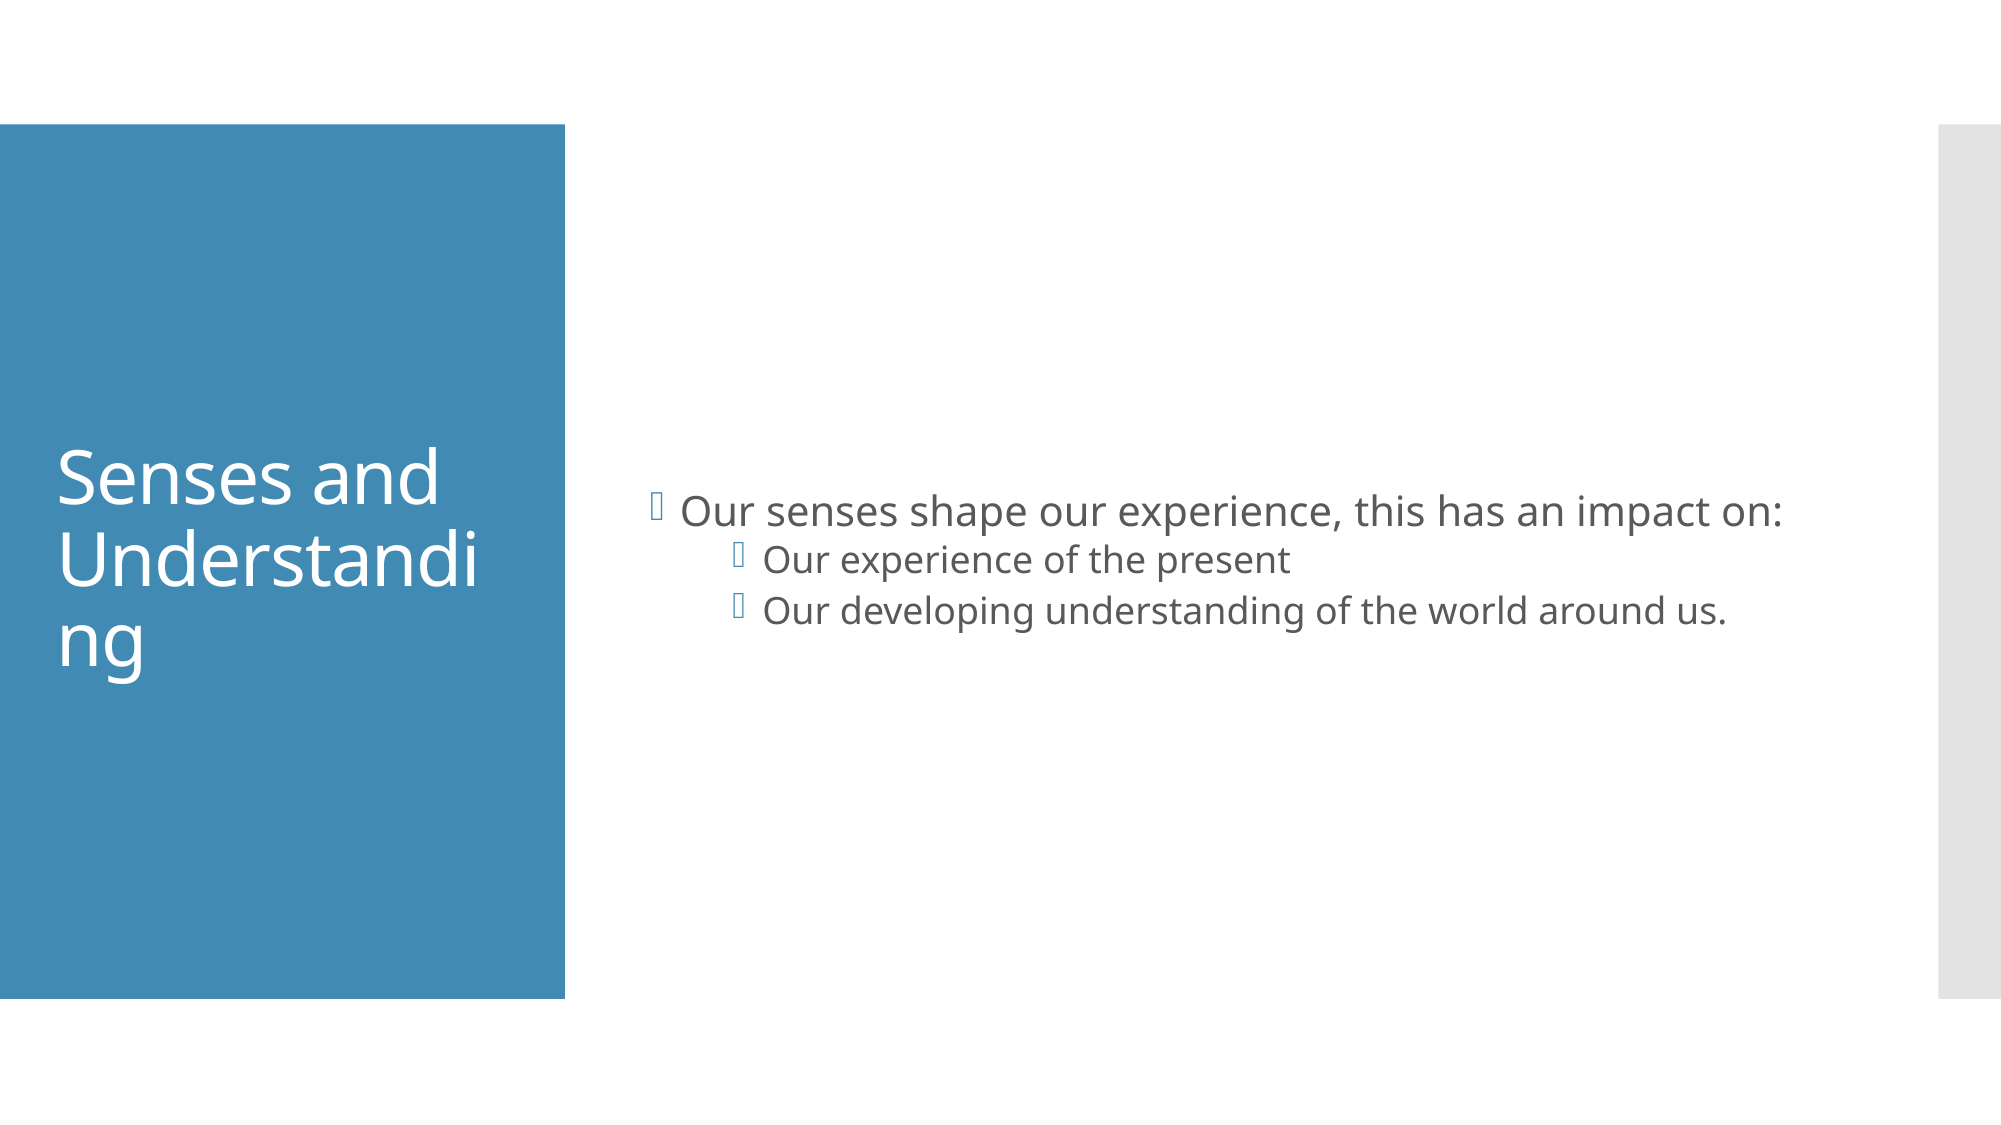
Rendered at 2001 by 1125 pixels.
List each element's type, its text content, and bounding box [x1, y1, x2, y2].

title Senses and Understanding [41, 184, 525, 940]
list Our senses shape our experience, this has an impact on: Our experience of the present Our developing understanding of the world around us. [634, 141, 1835, 982]
